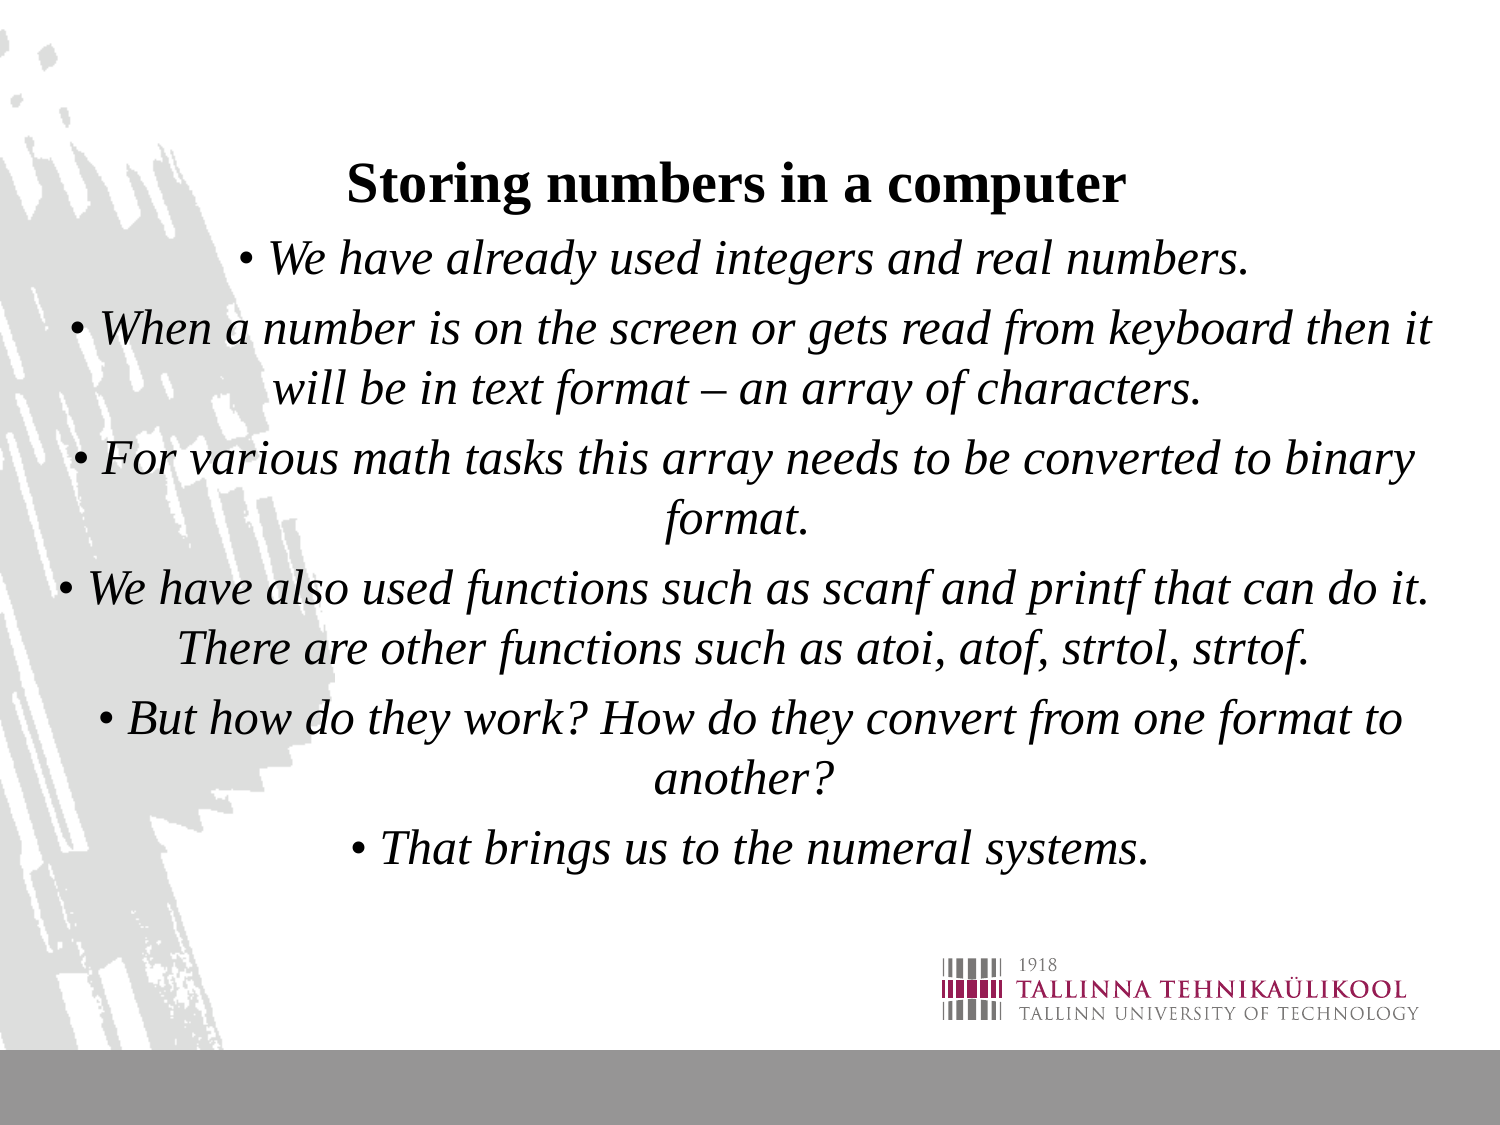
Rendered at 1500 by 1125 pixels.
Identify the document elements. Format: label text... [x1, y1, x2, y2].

picture [0, 28, 335, 1050]
text_box Storing numbers in a computer • We have already used integers and real numbers. • When a number is on the screen or gets read from keyboard then it will be in text format – an array of characters. • For various math tasks this array needs to be converted to binary format. • We have also used functions such as scanf and printf that can do it. There are other functions such as atoi, atof, strtol, strtof. • But how do they work? How do they convert from one format to another? • That brings us to the numeral systems. [29, 137, 1459, 882]
